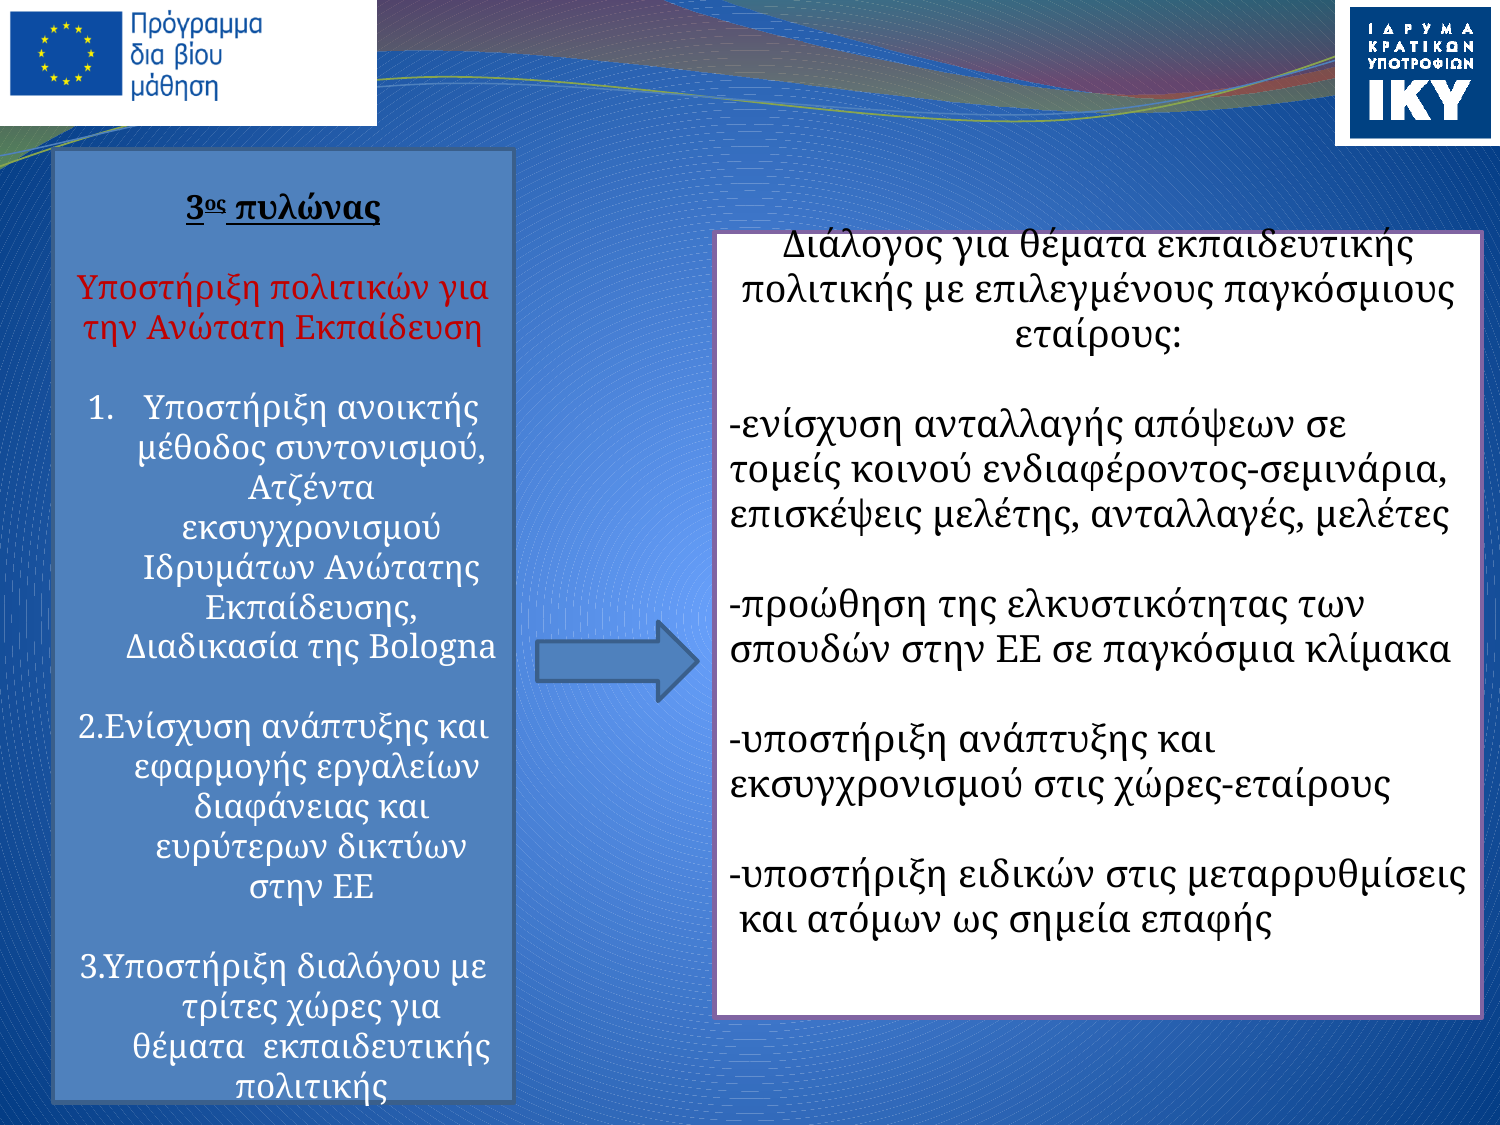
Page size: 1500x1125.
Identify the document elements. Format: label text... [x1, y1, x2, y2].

picture [0, 0, 377, 126]
text_box [535, 619, 700, 703]
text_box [1335, 0, 1500, 147]
text_box 3ος πυλώνας Υποστήριξη πολιτικών για την Ανώτατη Εκπαίδευση Υποστήριξη ανοικτής μέθοδος συντονισμού, Ατζέντα εκσυγχρονισμού Ιδρυμάτων Ανώτατης Εκπαίδευσης, Διαδικασία της Bologna 2.Ενίσχυση ανάπτυξης και εφαρμογής εργαλείων διαφάνειας και ευρύτερων δικτύων στην ΕΕ 3.Υποστήριξη διαλόγου με τρίτες χώρες για θέματα εκπαιδευτικής πολιτικής [51, 147, 516, 1105]
text_box Διάλογος για θέματα εκπαιδευτικής πολιτικής με επιλεγμένους παγκόσμιους εταίρους: -ενίσχυση ανταλλαγής απόψεων σε τομείς κοινού ενδιαφέροντος-σεμινάρια, επισκέψεις μελέτης, ανταλλαγές, μελέτες -προώθηση της ελκυστικότητας των σπουδών στην ΕΕ σε παγκόσμια κλίμακα -υποστήριξη ανάπτυξης και εκσυγχρονισμού στις χώρες-εταίρους -υποστήριξη ειδικών στις μεταρρυθμίσεις και ατόμων ως σημεία επαφής [712, 230, 1484, 1020]
